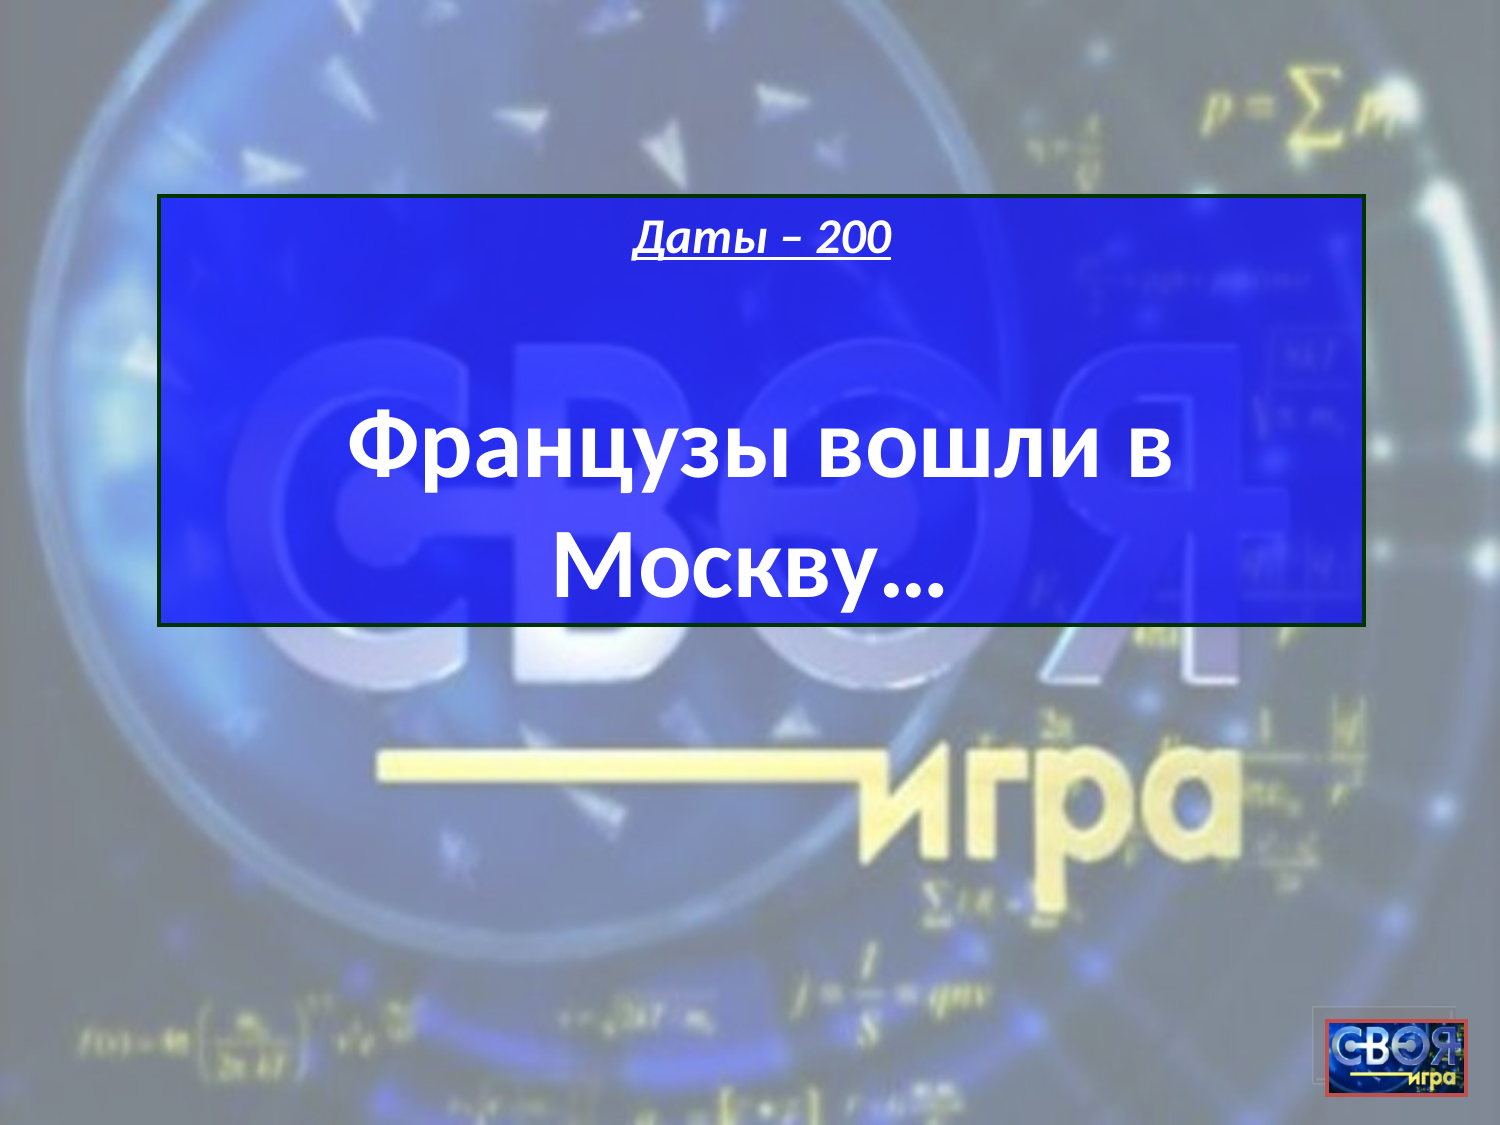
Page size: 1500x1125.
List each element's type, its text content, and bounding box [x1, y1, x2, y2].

picture [1328, 1022, 1464, 1093]
text_box Даты – 200 Французы вошли в Москву… [159, 196, 1364, 625]
